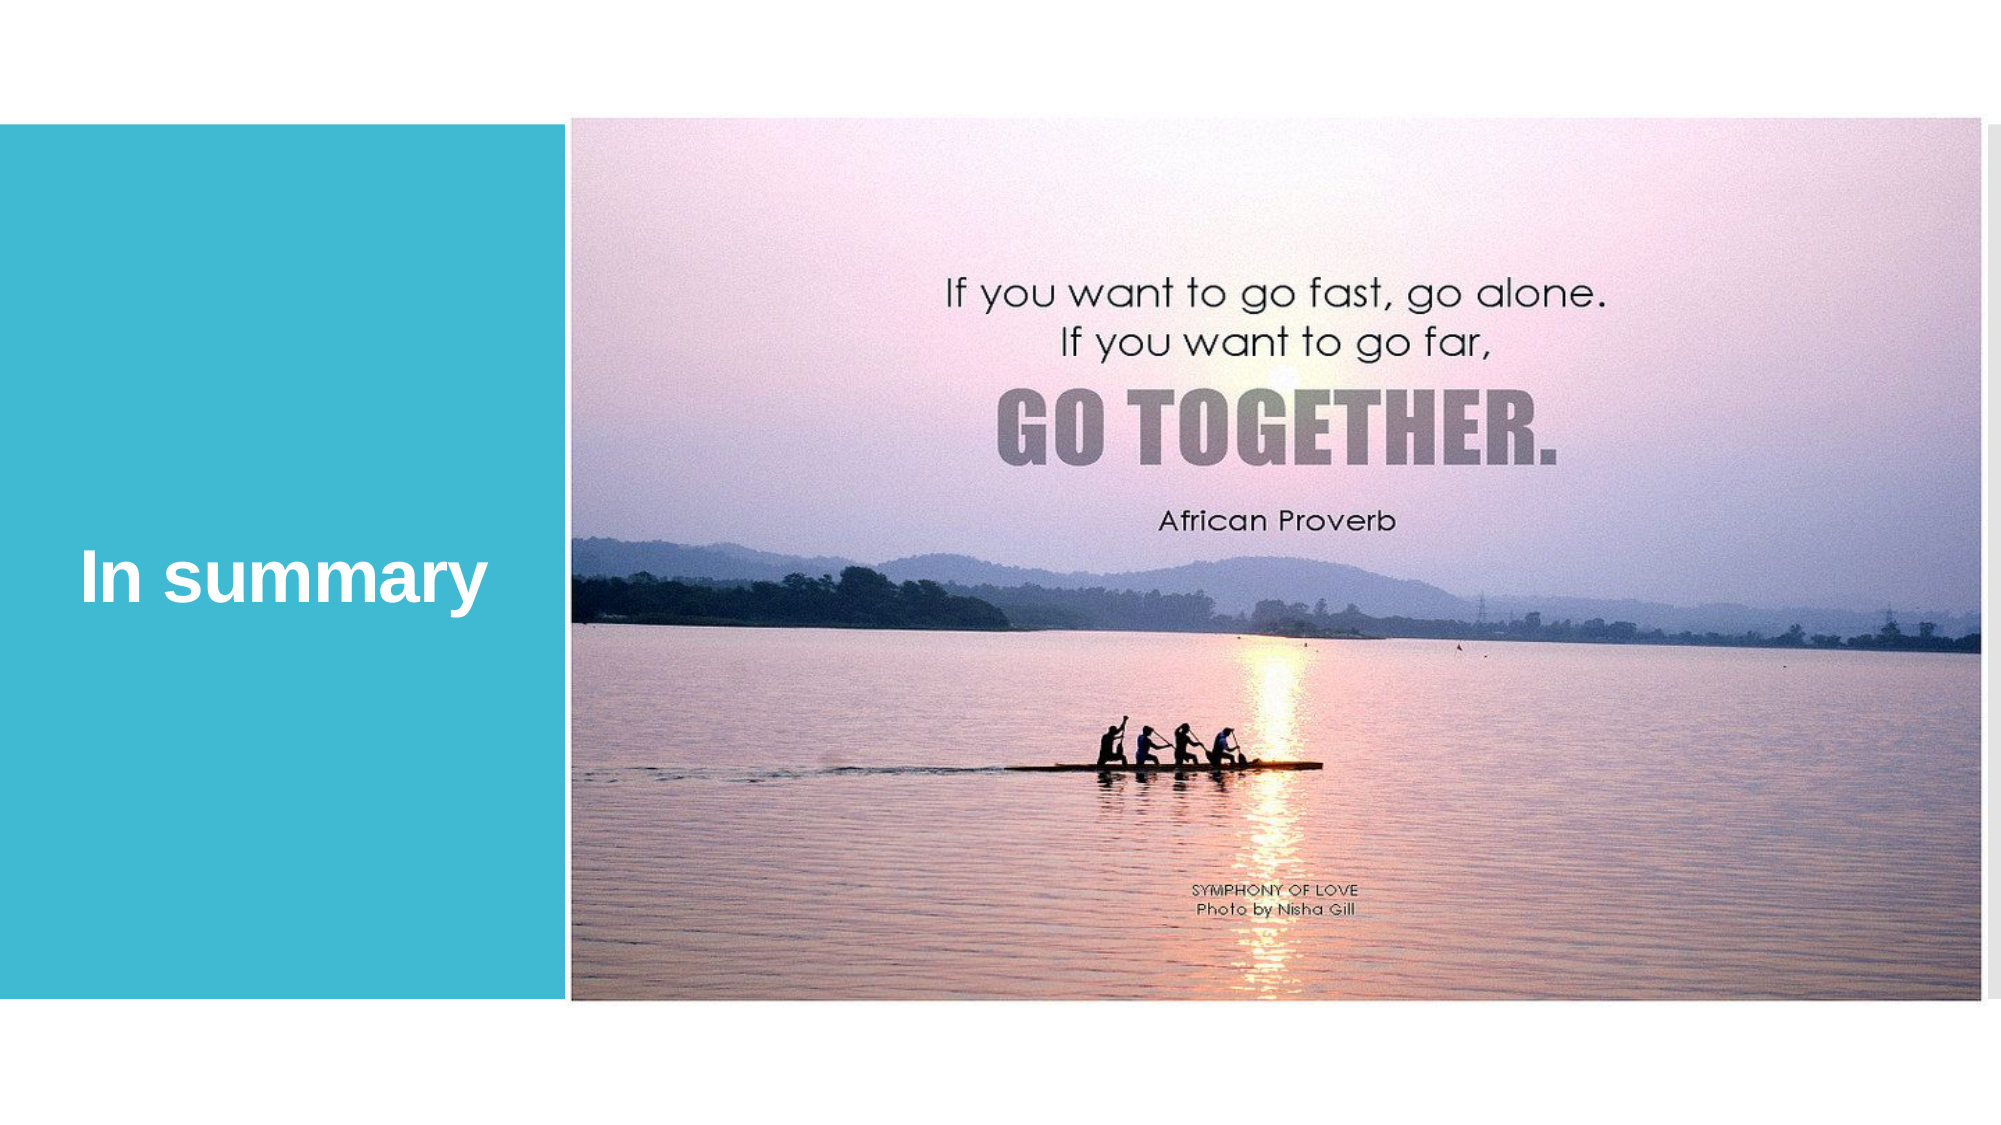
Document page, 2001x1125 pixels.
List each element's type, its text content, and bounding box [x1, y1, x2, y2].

title In summary [64, 499, 565, 626]
picture [565, 112, 1988, 1007]
